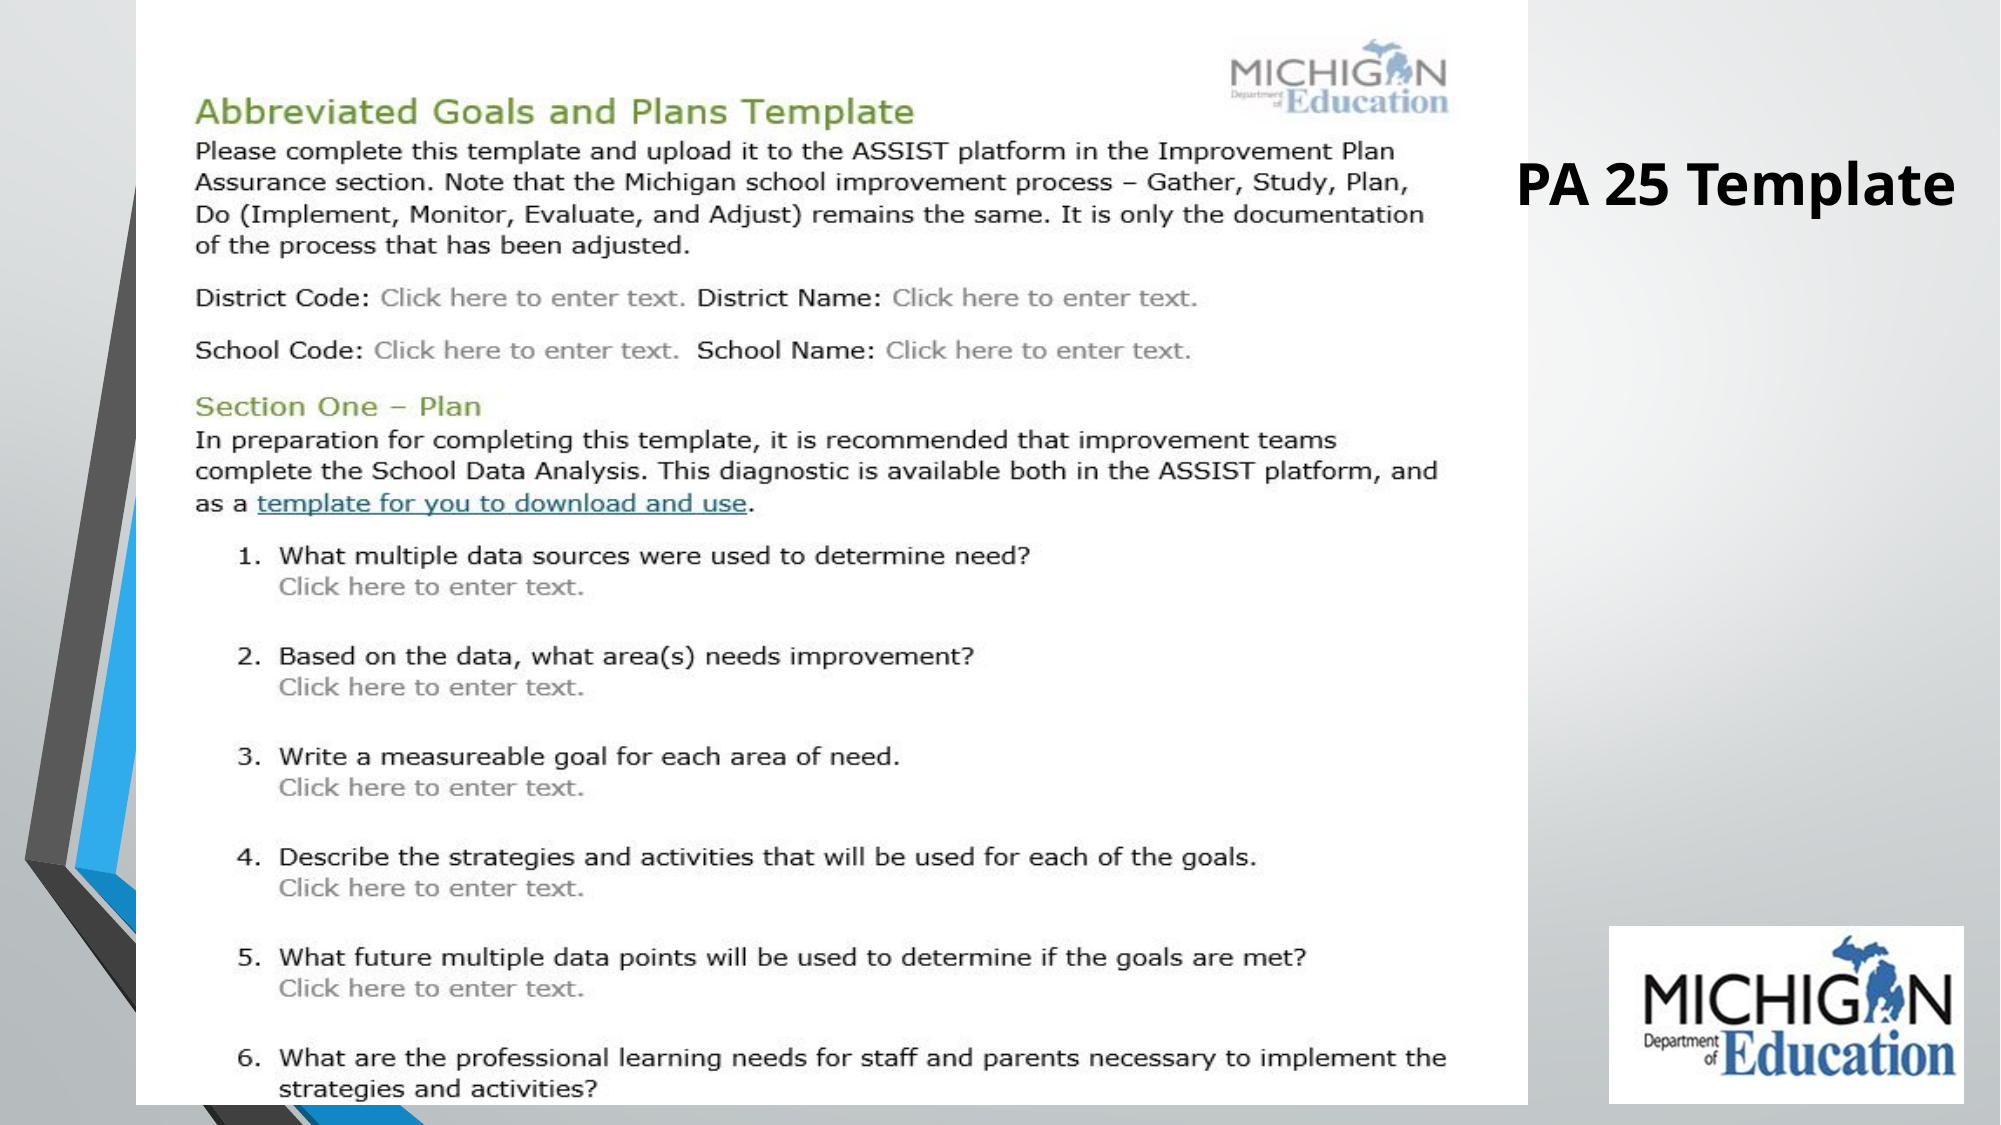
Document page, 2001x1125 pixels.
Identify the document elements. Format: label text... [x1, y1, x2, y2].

picture [1609, 925, 1965, 1105]
picture [136, 0, 1528, 1105]
text_box PA 25 Template [1528, 140, 1973, 225]
